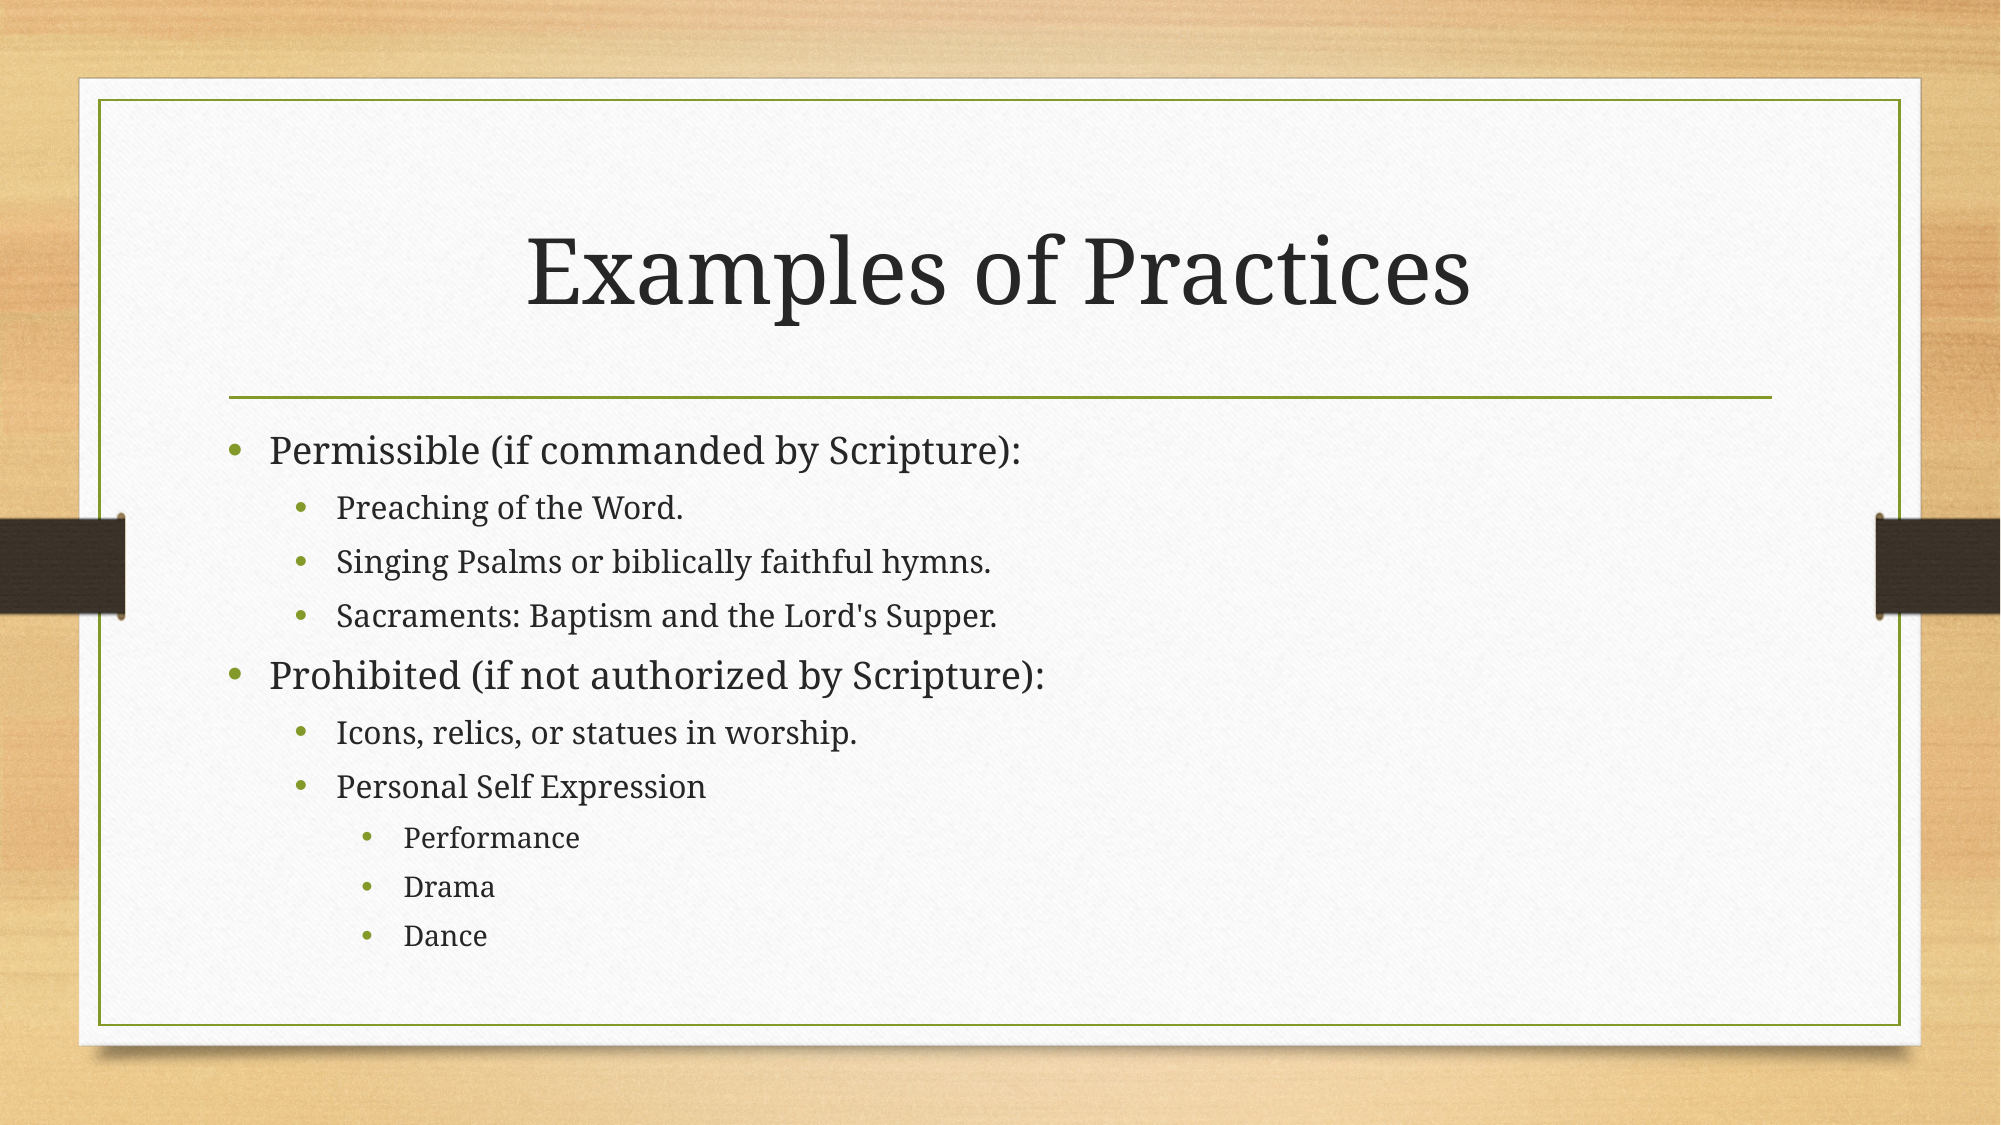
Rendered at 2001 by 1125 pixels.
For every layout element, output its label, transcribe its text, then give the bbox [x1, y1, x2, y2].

title Examples of Practices [212, 161, 1788, 375]
picture [0, 0, 2001, 1125]
list Permissible (if commanded by Scripture): Preaching of the Word. Singing Psalms or biblically faithful hymns. Sacraments: Baptism and the Lord's Supper. Prohibited (if not authorized by Scripture): Icons, relics, or statues in worship. Personal Self Expression Performance Drama Dance [212, 419, 1788, 964]
